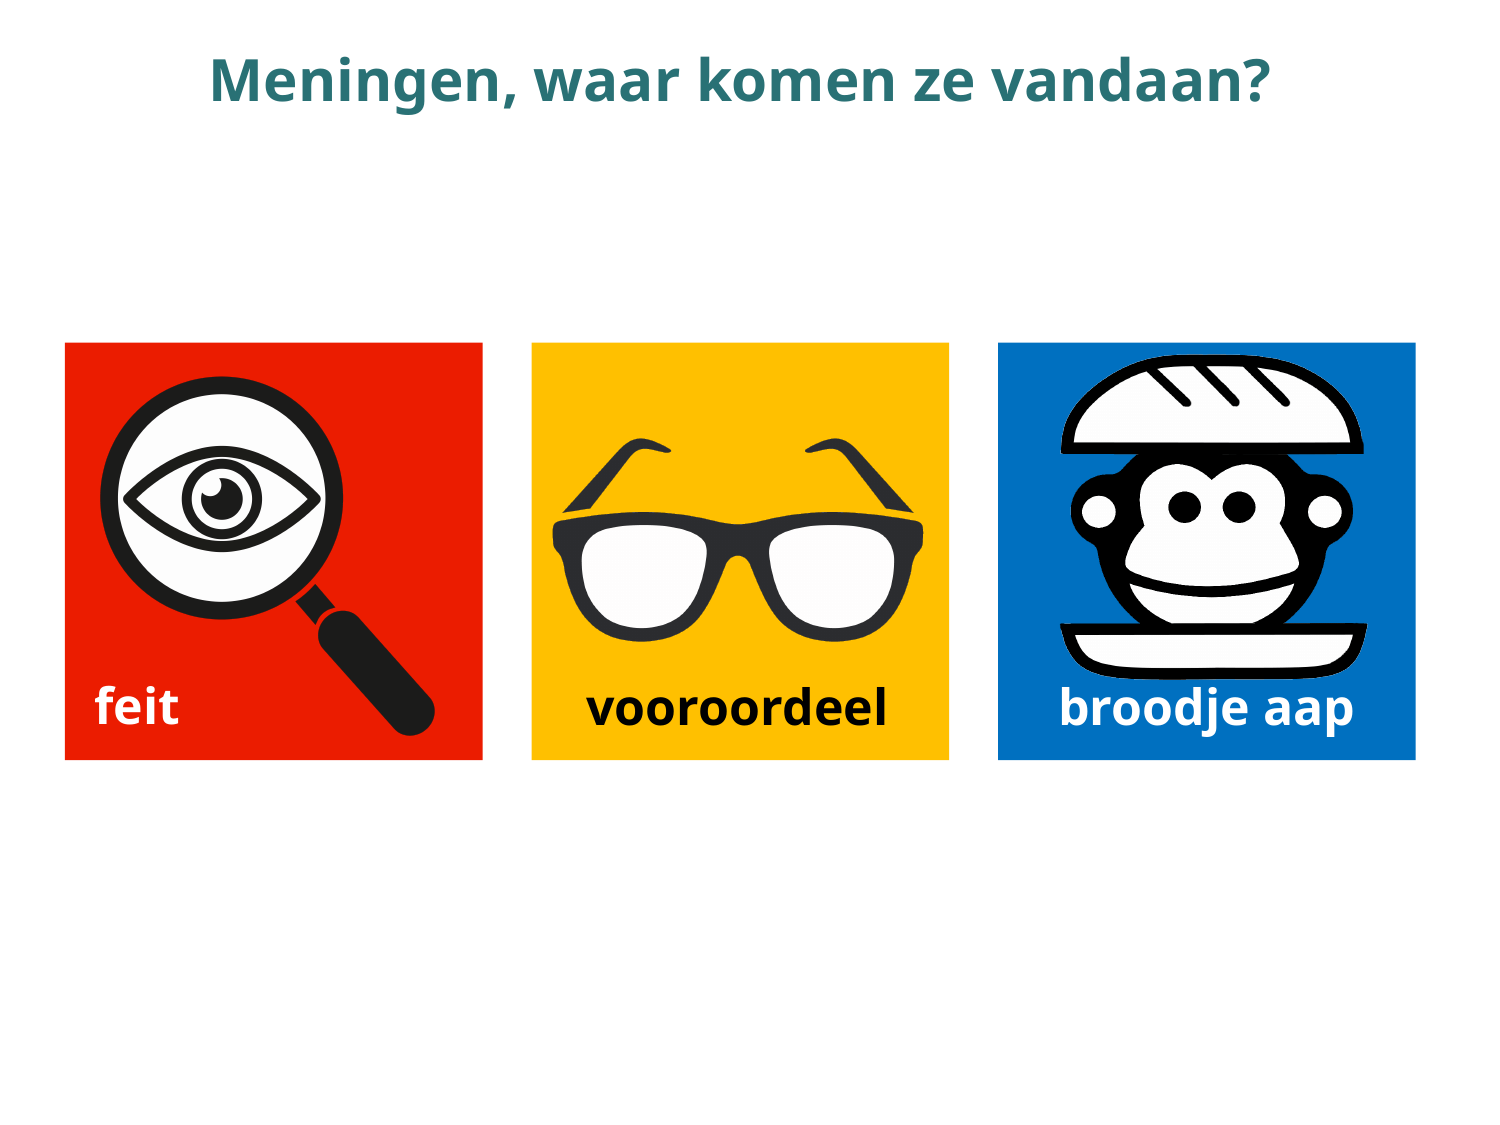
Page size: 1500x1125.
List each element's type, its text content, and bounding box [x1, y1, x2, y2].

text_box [64, 342, 483, 761]
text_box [997, 342, 1416, 761]
picture [89, 368, 458, 749]
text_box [531, 342, 950, 761]
picture [1019, 353, 1395, 690]
text_box Meningen, waar komen ze vandaan? [0, 35, 1491, 121]
picture [528, 386, 934, 657]
